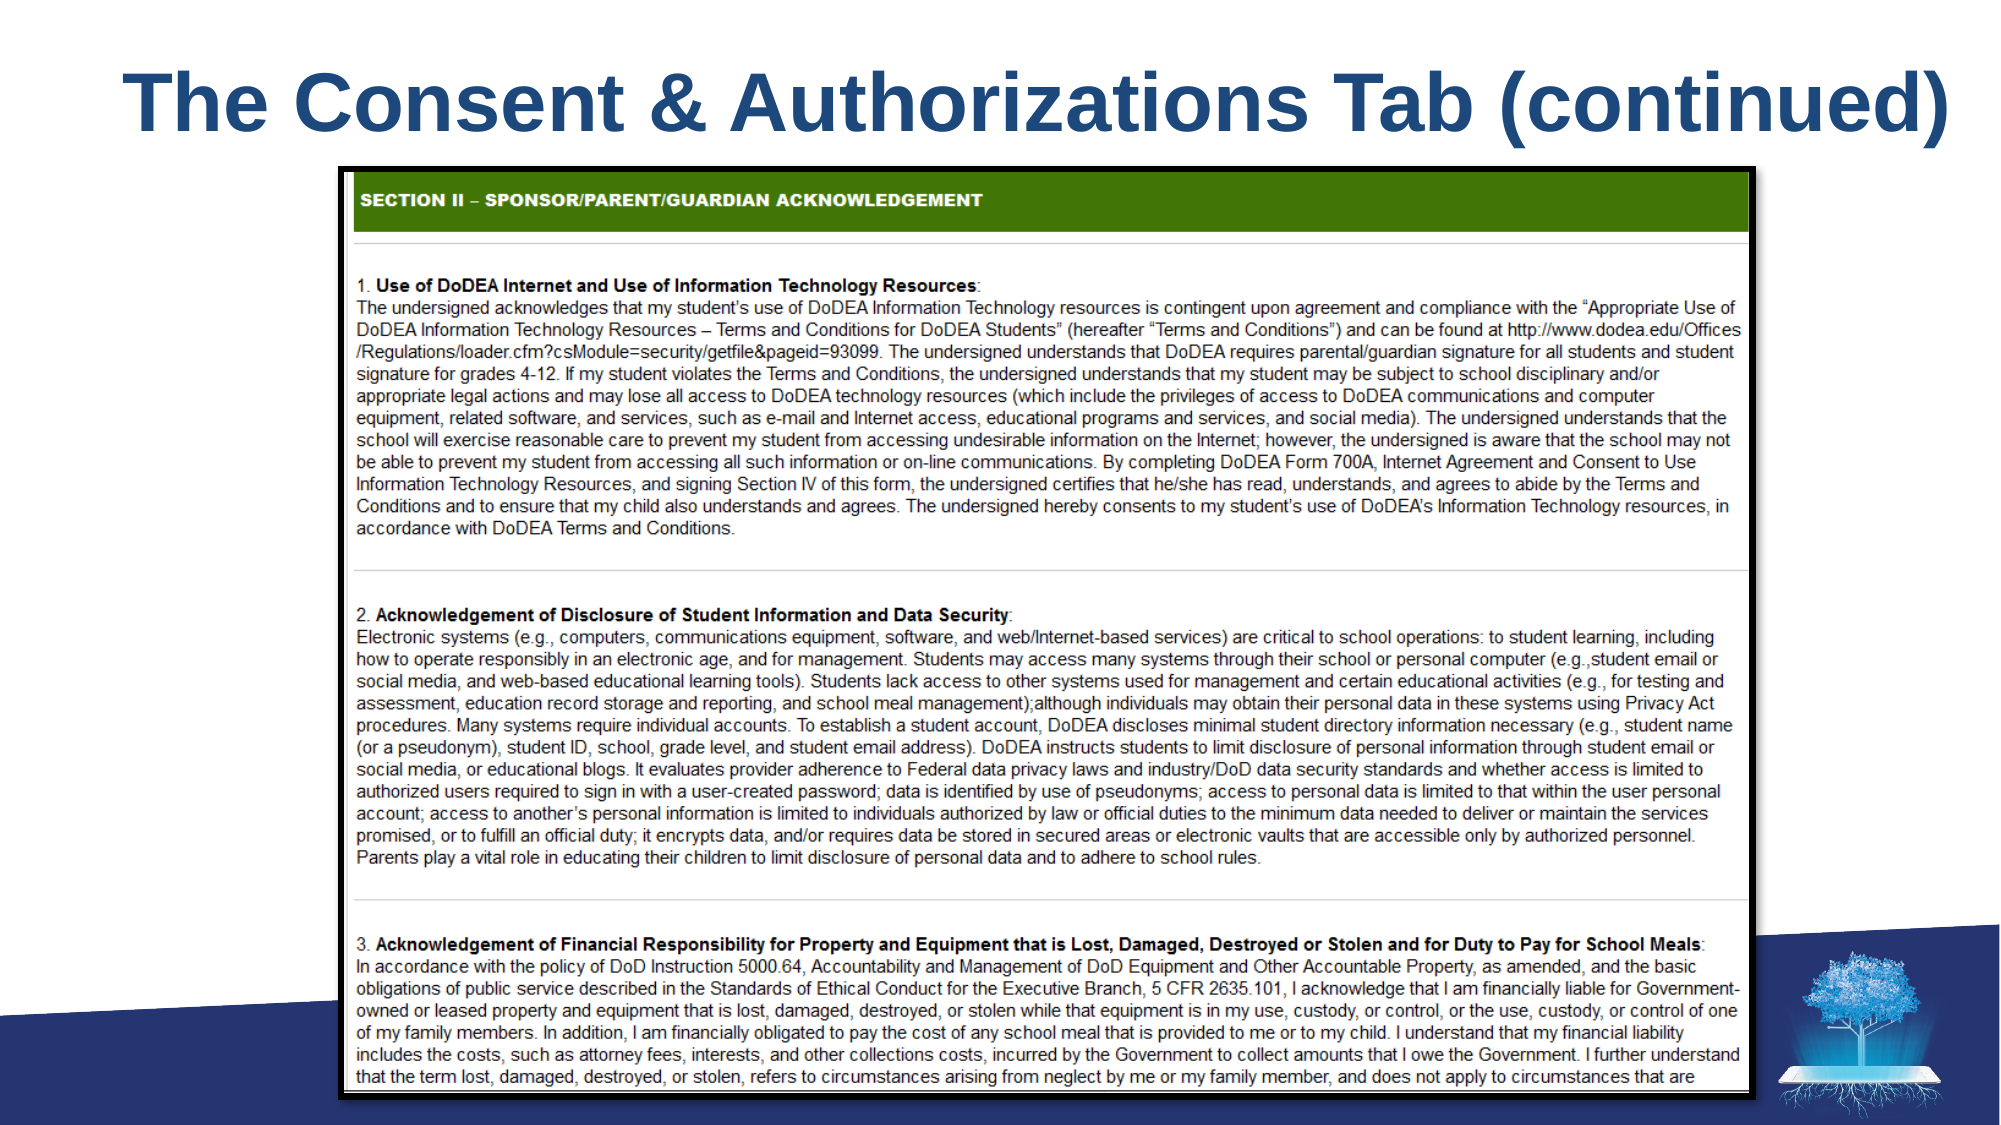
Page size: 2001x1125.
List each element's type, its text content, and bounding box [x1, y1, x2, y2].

text_box The Consent & Authorizations Tab (continued) [107, 52, 1971, 165]
picture [343, 172, 1750, 1094]
picture [0, 924, 2000, 1125]
